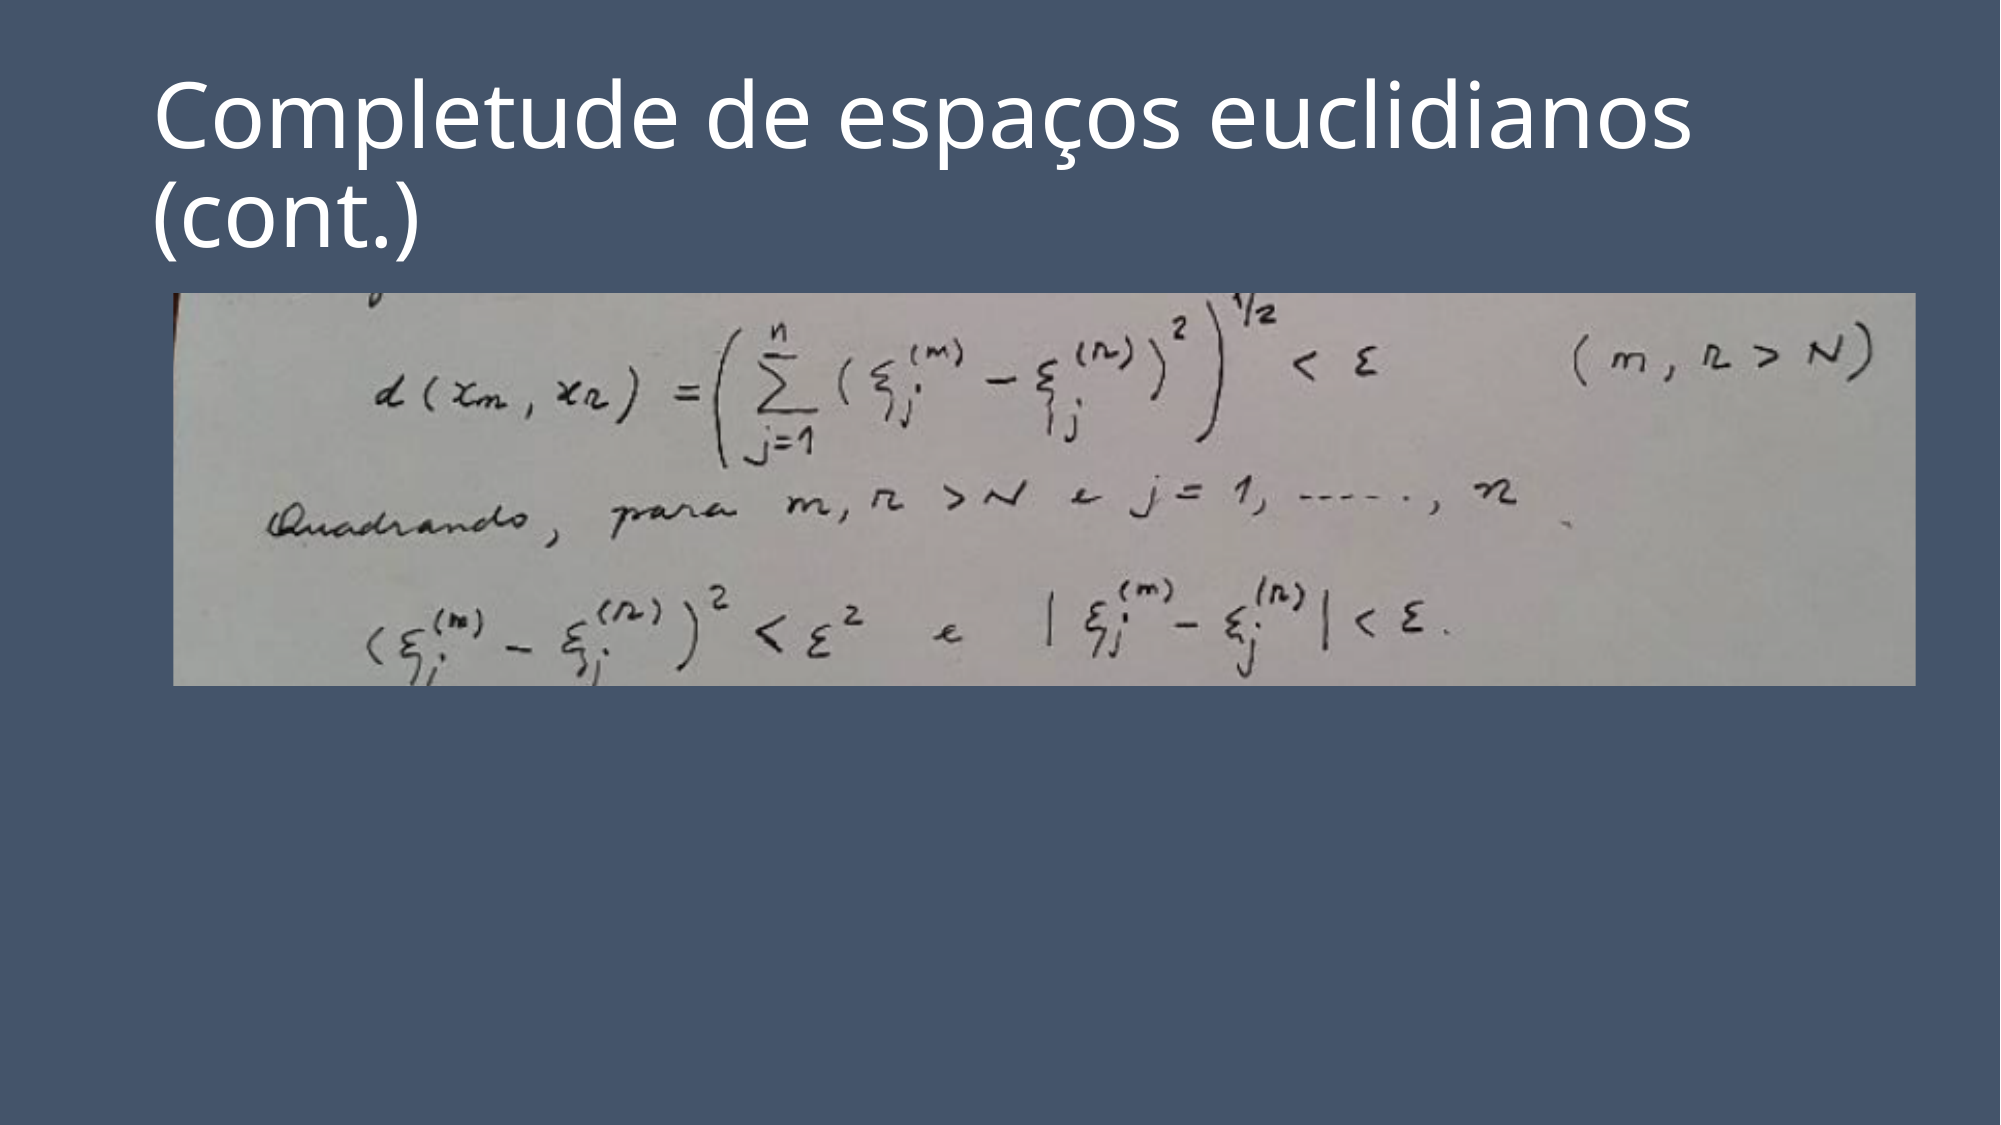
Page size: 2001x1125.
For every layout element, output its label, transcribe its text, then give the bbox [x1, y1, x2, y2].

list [173, 293, 1916, 686]
title Completude de espaços euclidianos (cont.) [137, 59, 1863, 278]
